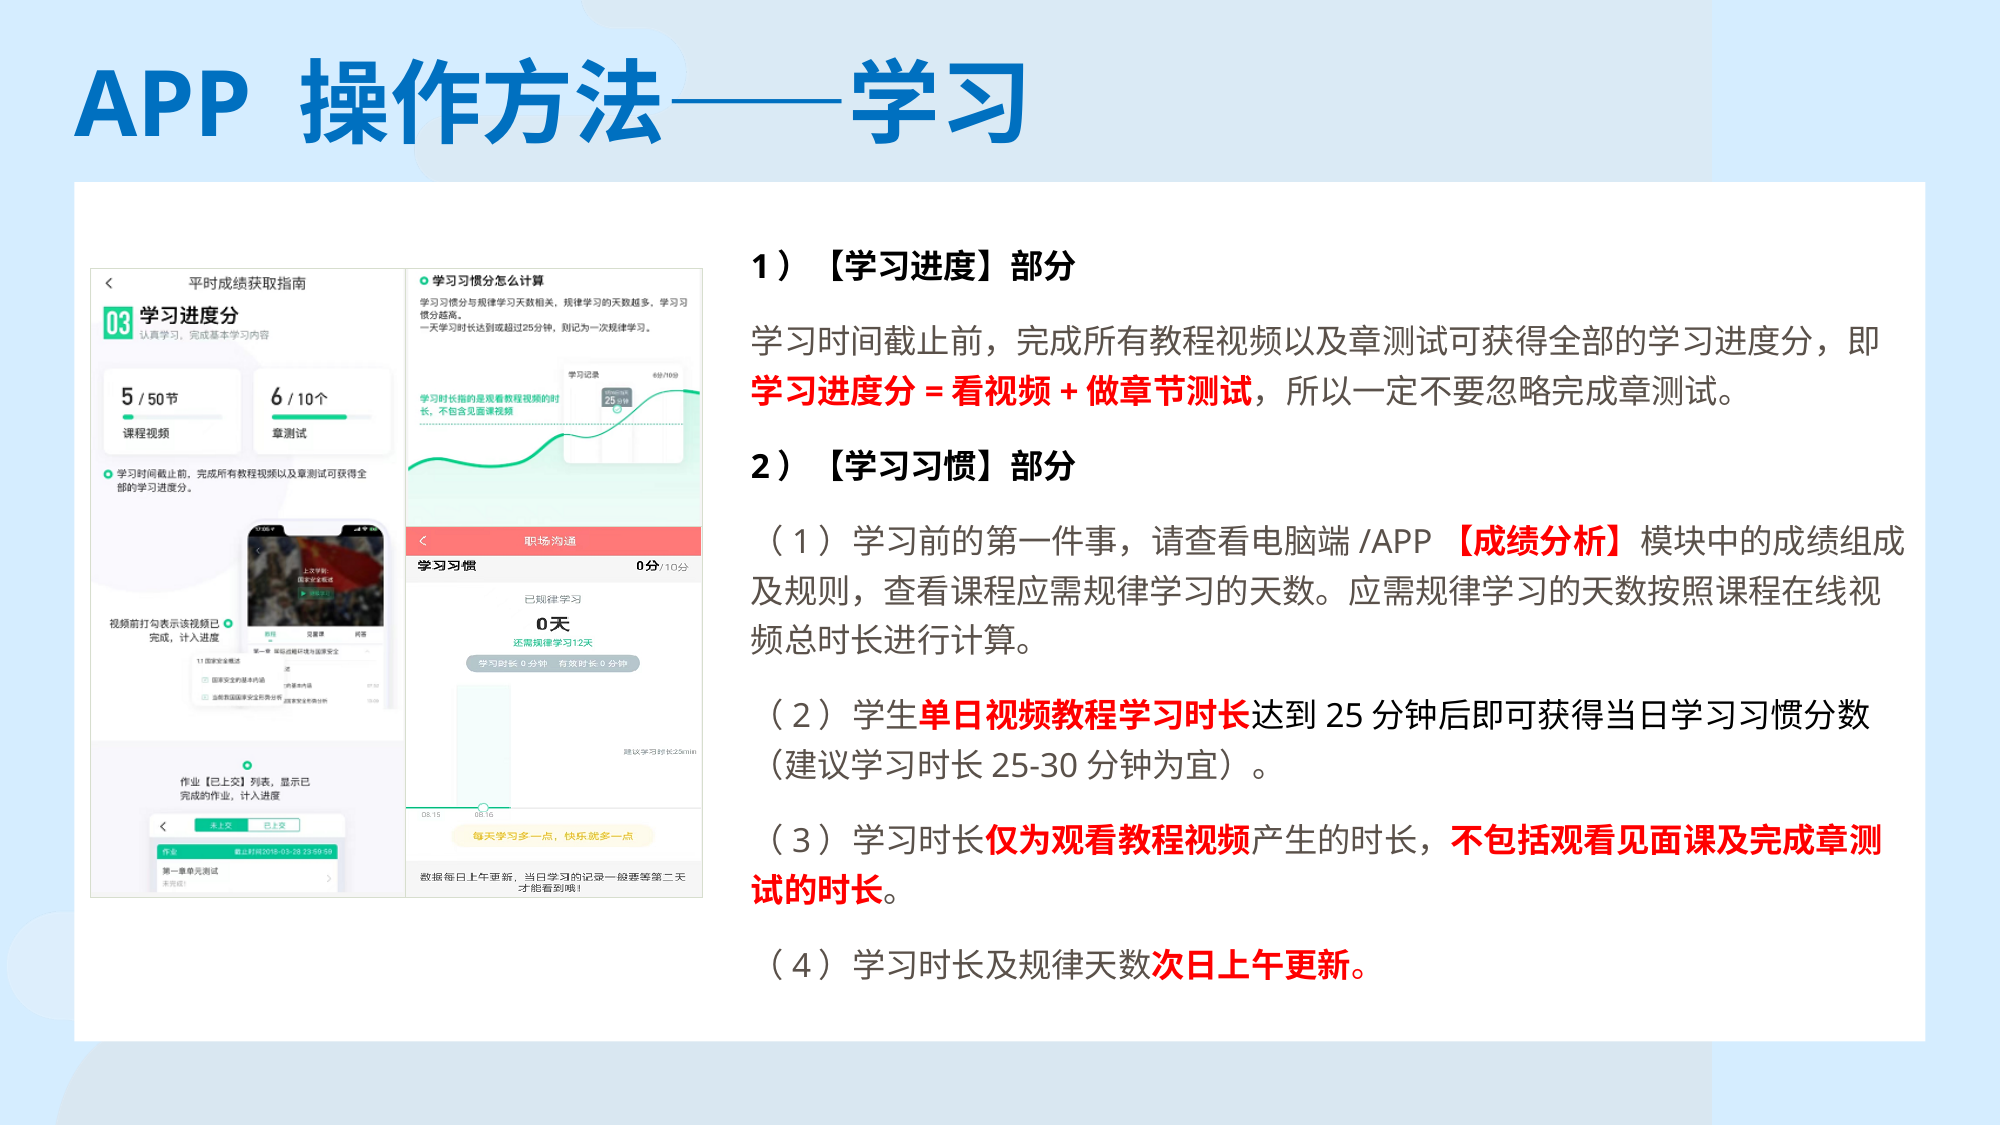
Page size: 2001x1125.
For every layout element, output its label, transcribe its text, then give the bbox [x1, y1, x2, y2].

text_box 1）【学习进度】部分 学习时间截止前，完成所有教程视频以及章测试可获得全部的学习进度分，即学习进度分=看视频+做章节测试，所以一定不要忽略完成章测试。 2）【学习习惯】部分 （1）学习前的第一件事，请查看电脑端/APP【成绩分析】模块中的成绩组成及规则，查看课程应需规律学习的天数。应需规律学习的天数按照课程在线视频总时长进行计算。 （2）学生单日视频教程学习时长达到25分钟后即可获得当日学习习惯分数（建议学习时长25-30分钟为宜）。 （3）学习时长仅为观看教程视频产生的时长，不包括观看见面课及完成章测试的时长。 （4）学习时长及规律天数次日上午更新。 [736, 227, 1925, 992]
text_box [73, 181, 1926, 1042]
text_box APP 操作方法——学习 [59, 37, 1080, 163]
picture [90, 268, 703, 898]
